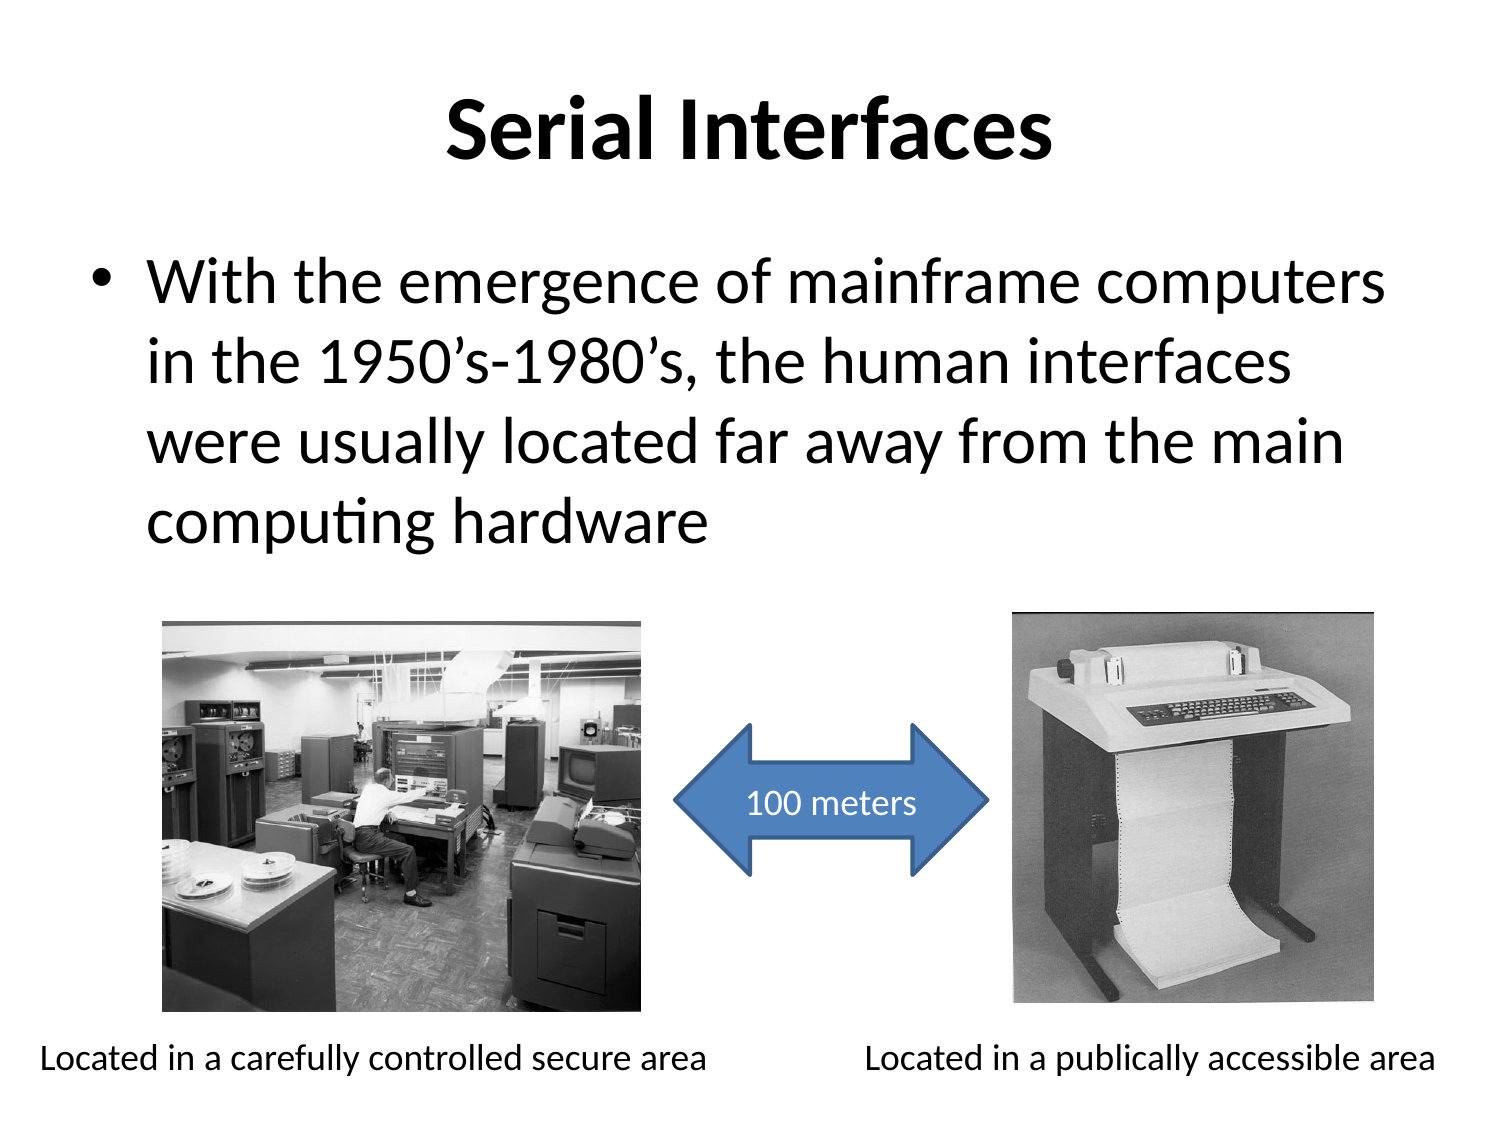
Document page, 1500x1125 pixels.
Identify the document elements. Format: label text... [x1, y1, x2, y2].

text_box Located in a carefully controlled secure area [24, 1025, 813, 1086]
text_box 100 meters [672, 723, 990, 877]
text_box Located in a publically accessible area [849, 1025, 1463, 1086]
list With the emergence of mainframe computers in the 1950’s-1980’s, the human interfaces were usually located far away from the main computing hardware [75, 229, 1425, 997]
picture [1012, 612, 1374, 1003]
title Serial Interfaces [75, 45, 1425, 200]
picture [162, 620, 641, 1012]
